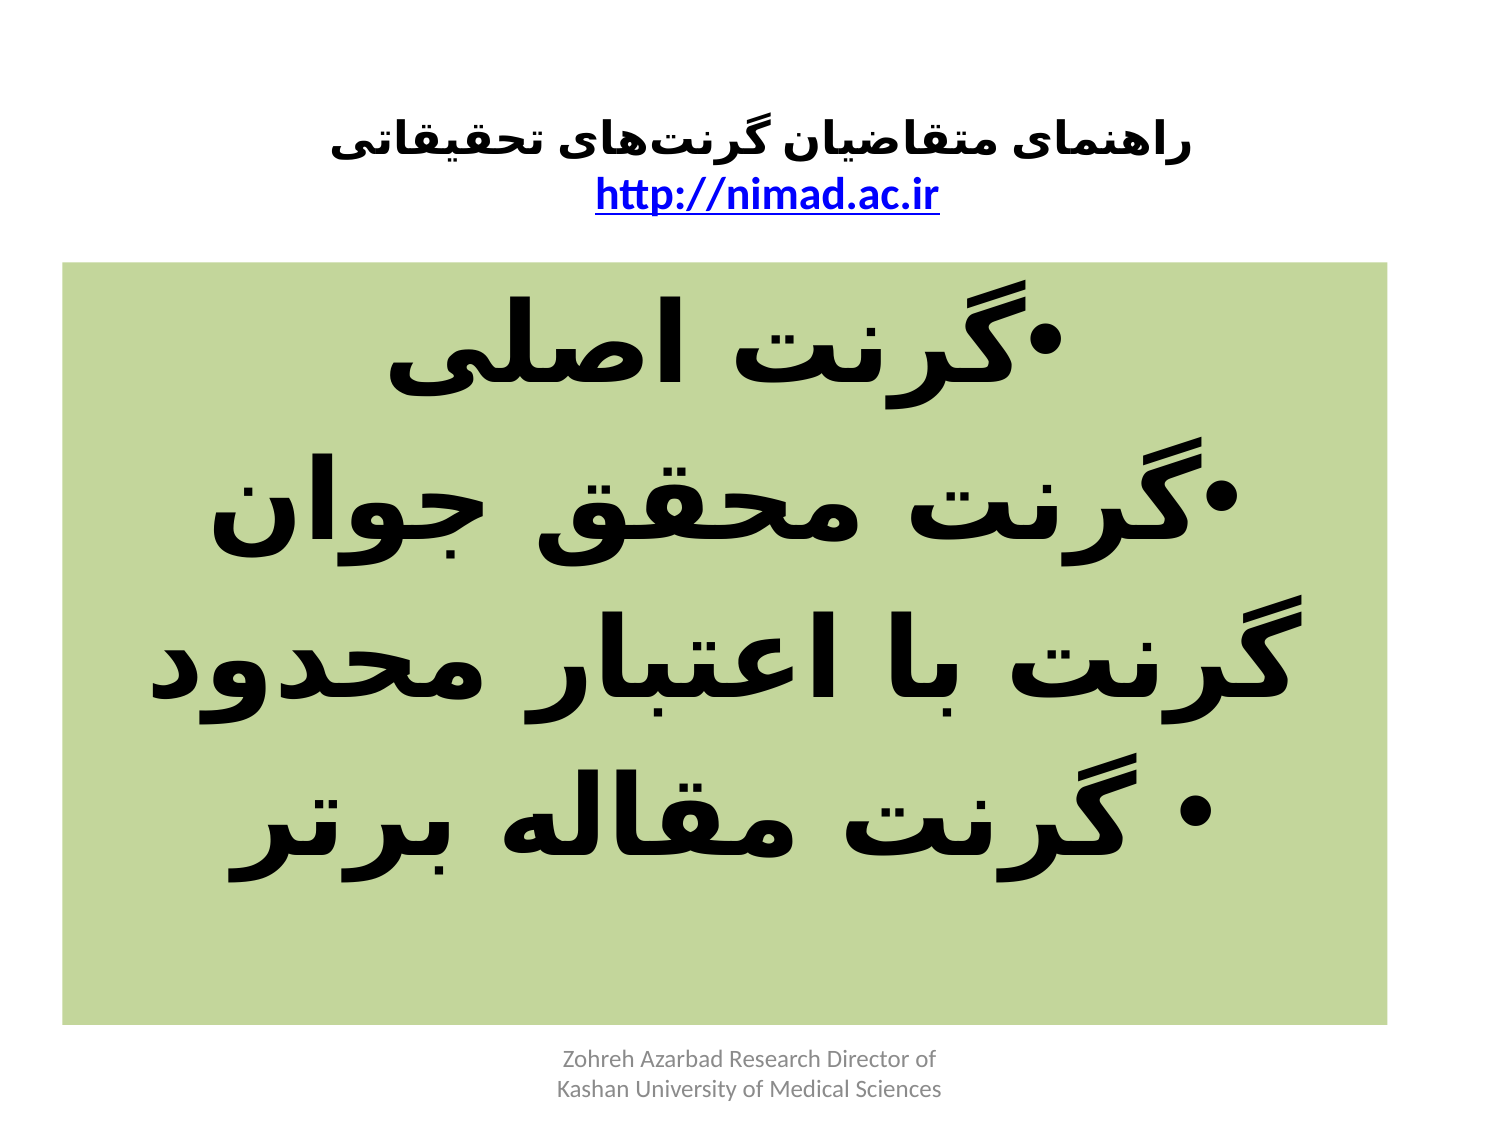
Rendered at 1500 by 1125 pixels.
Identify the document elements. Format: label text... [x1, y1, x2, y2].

subtitle گرنت اصلی گرنت محقق جوان گرنت با اعتبار محدود گرنت مقاله برتر [62, 262, 1388, 1025]
footer Zohreh Azarbad Research Director of Kashan University of Medical Sciences [512, 1042, 988, 1103]
title راهنمای متقاضیان گرنت‌های تحقیقاتی http://nimad.ac.ir [125, 99, 1400, 338]
